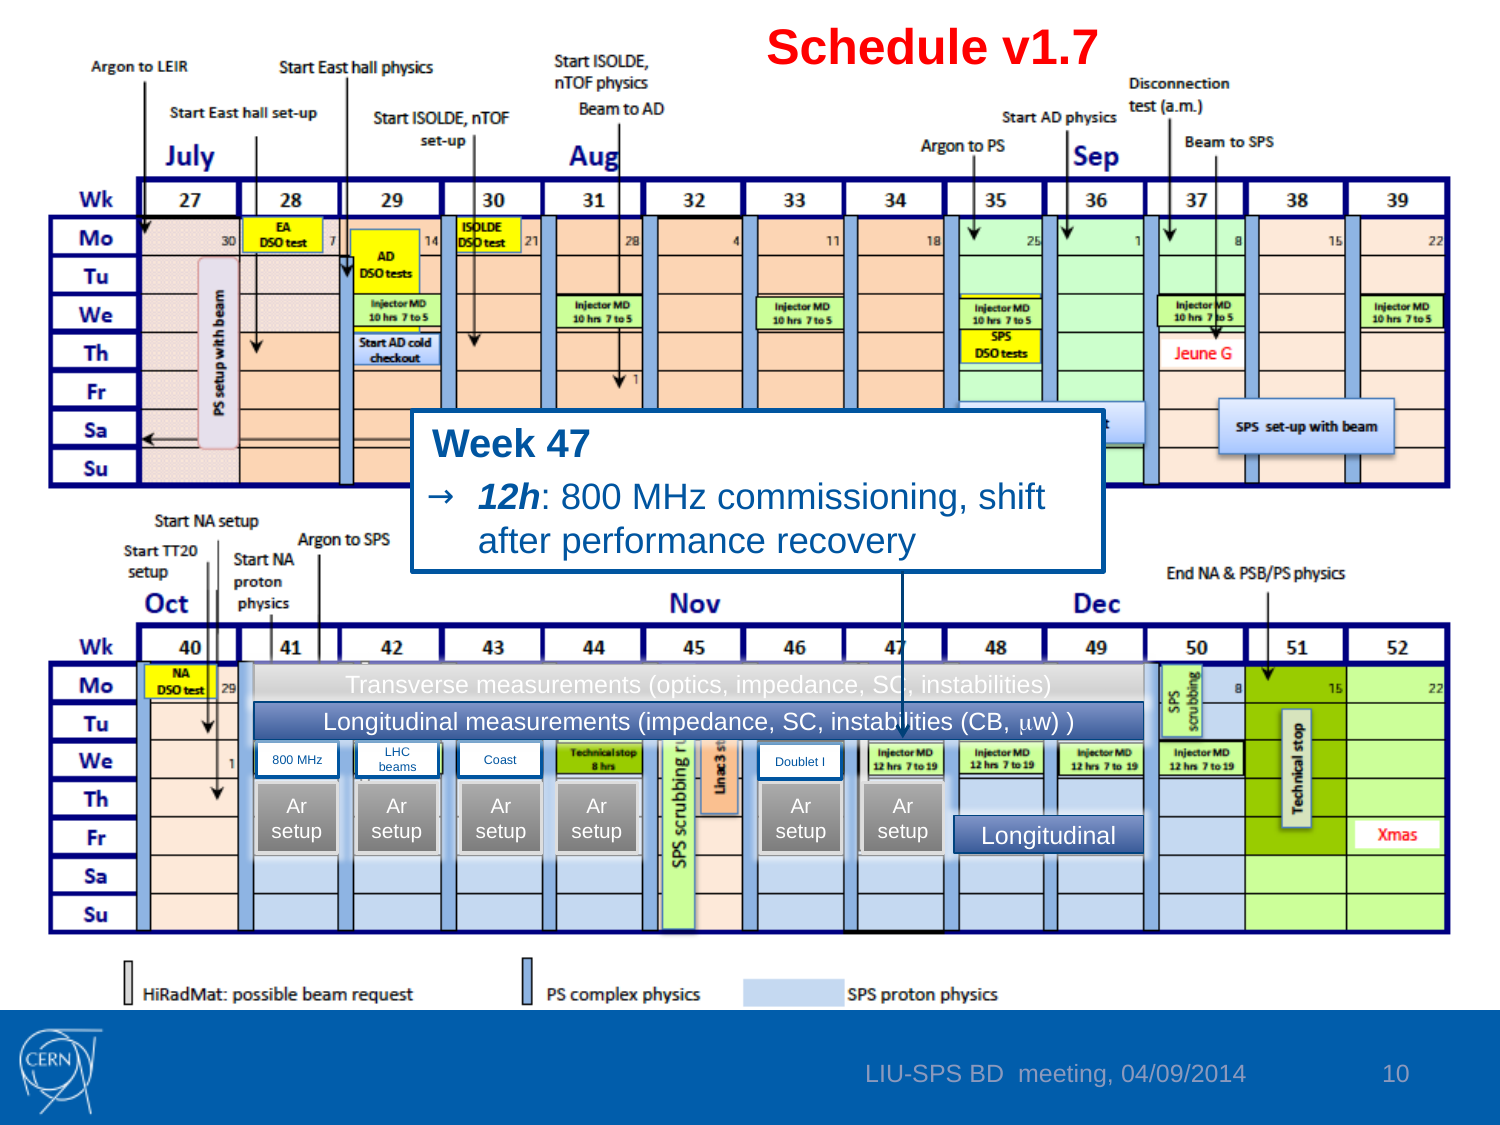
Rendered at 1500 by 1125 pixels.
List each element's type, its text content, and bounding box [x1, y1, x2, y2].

picture [43, 52, 1466, 1011]
footer LIU-SPS BD meeting, 04/09/2014 [787, 1042, 1326, 1103]
slide_number 10 [1342, 1042, 1425, 1103]
text_box Schedule v1.7 [759, 0, 1352, 42]
